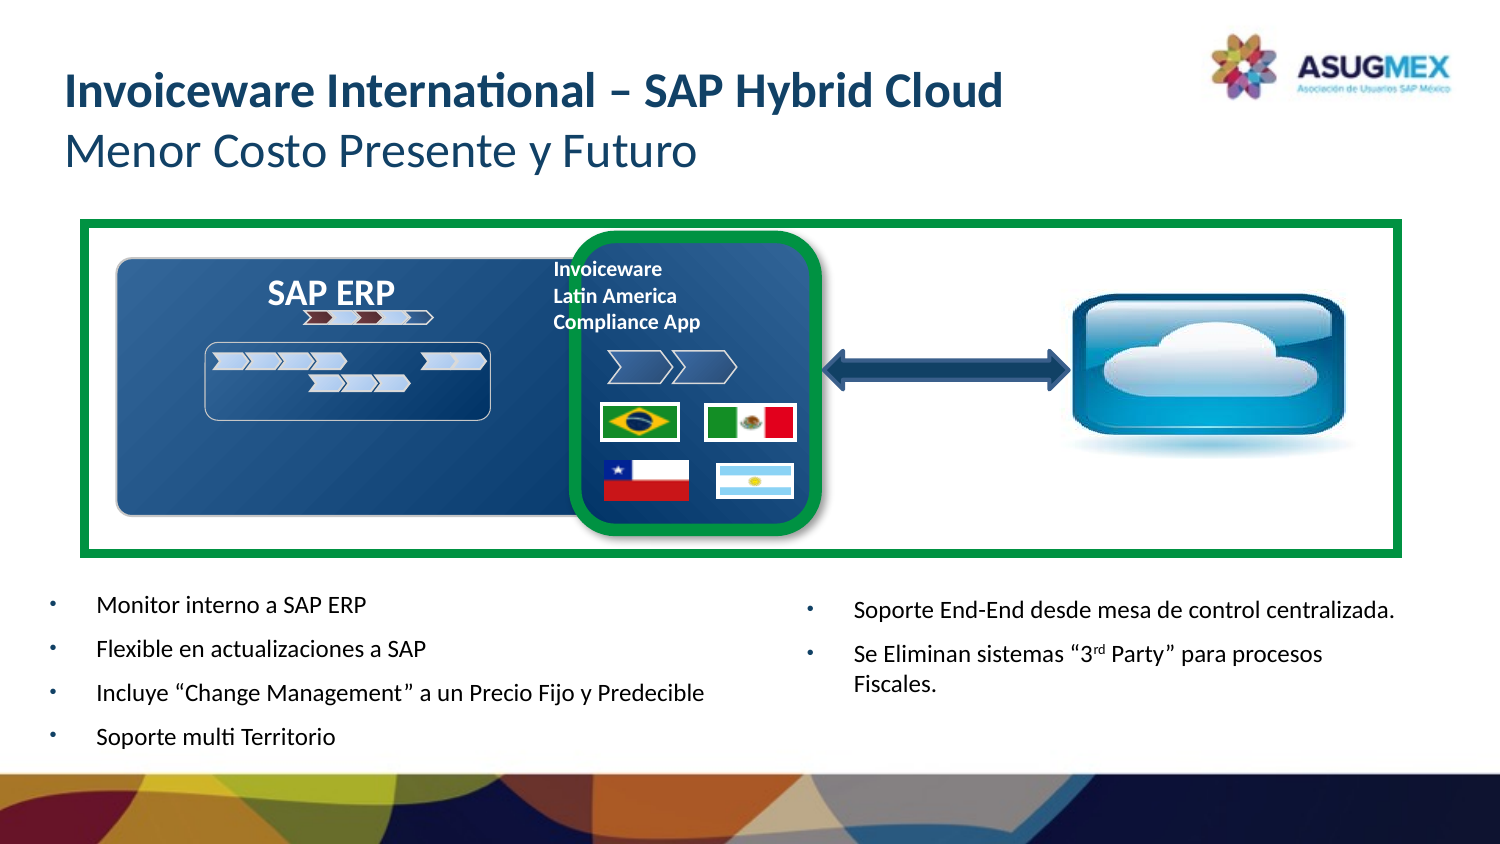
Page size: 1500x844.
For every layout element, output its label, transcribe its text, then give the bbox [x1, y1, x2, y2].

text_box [84, 223, 1398, 554]
text_box Monitor interno a SAP ERP Flexible en actualizaciones a SAP Incluye “Change Management” a un Precio Fijo y Predecible Soporte multi Territorio [34, 581, 752, 758]
picture [0, 1, 1500, 844]
text_box Soporte End-End desde mesa de control centralizada. Se Eliminan sistemas “3rd Party” para procesos Fiscales. [792, 586, 1418, 749]
text_box Invoiceware International – SAP Hybrid Cloud Menor Costo Presente y Futuro [49, 50, 1259, 175]
